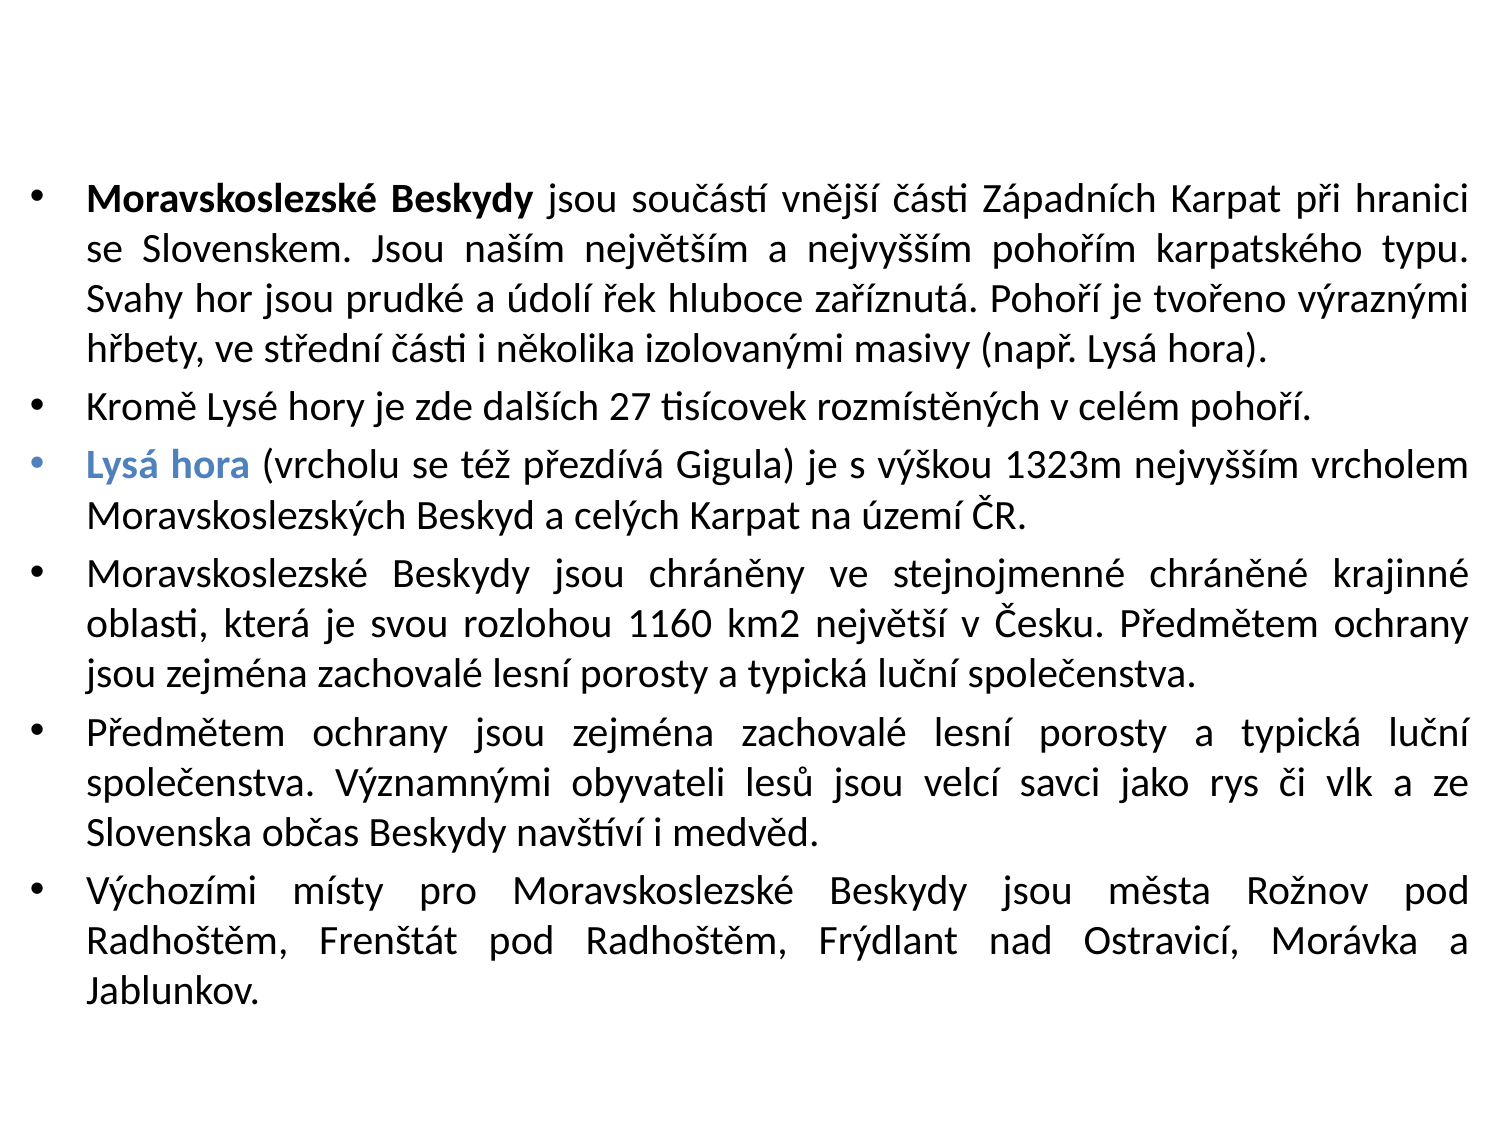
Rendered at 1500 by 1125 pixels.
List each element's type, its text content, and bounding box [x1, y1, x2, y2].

list Moravskoslezské Beskydy jsou součástí vnější části Západních Karpat při hranici se Slovenskem. Jsou naším největším a nejvyšším pohořím karpatského typu. Svahy hor jsou prudké a údolí řek hluboce zaříznutá. Pohoří je tvořeno výraznými hřbety, ve střední části i několika izolovanými masivy (např. Lysá hora). Kromě Lysé hory je zde dalších 27 tisícovek rozmístěných v celém pohoří. Lysá hora (vrcholu se též přezdívá Gigula) je s výškou 1323m nejvyšším vrcholem Moravskoslezských Beskyd a celých Karpat na území ČR. Moravskoslezské Beskydy jsou chráněny ve stejnojmenné chráněné krajinné oblasti, která je svou rozlohou 1160 km2 největší v Česku. Předmětem ochrany jsou zejména zachovalé lesní porosty a typická luční společenstva. Předmětem ochrany jsou zejména zachovalé lesní porosty a typická luční společenstva. Významnými obyvateli lesů jsou velcí savci jako rys či vlk a ze Slovenska občas Beskydy navštíví i medvěd. Výchozími místy pro Moravskoslezské Beskydy jsou města Rožnov pod Radhoštěm, Frenštát pod Radhoštěm, Frýdlant nad Ostravicí, Morávka a Jablunkov. [14, 162, 1486, 1125]
